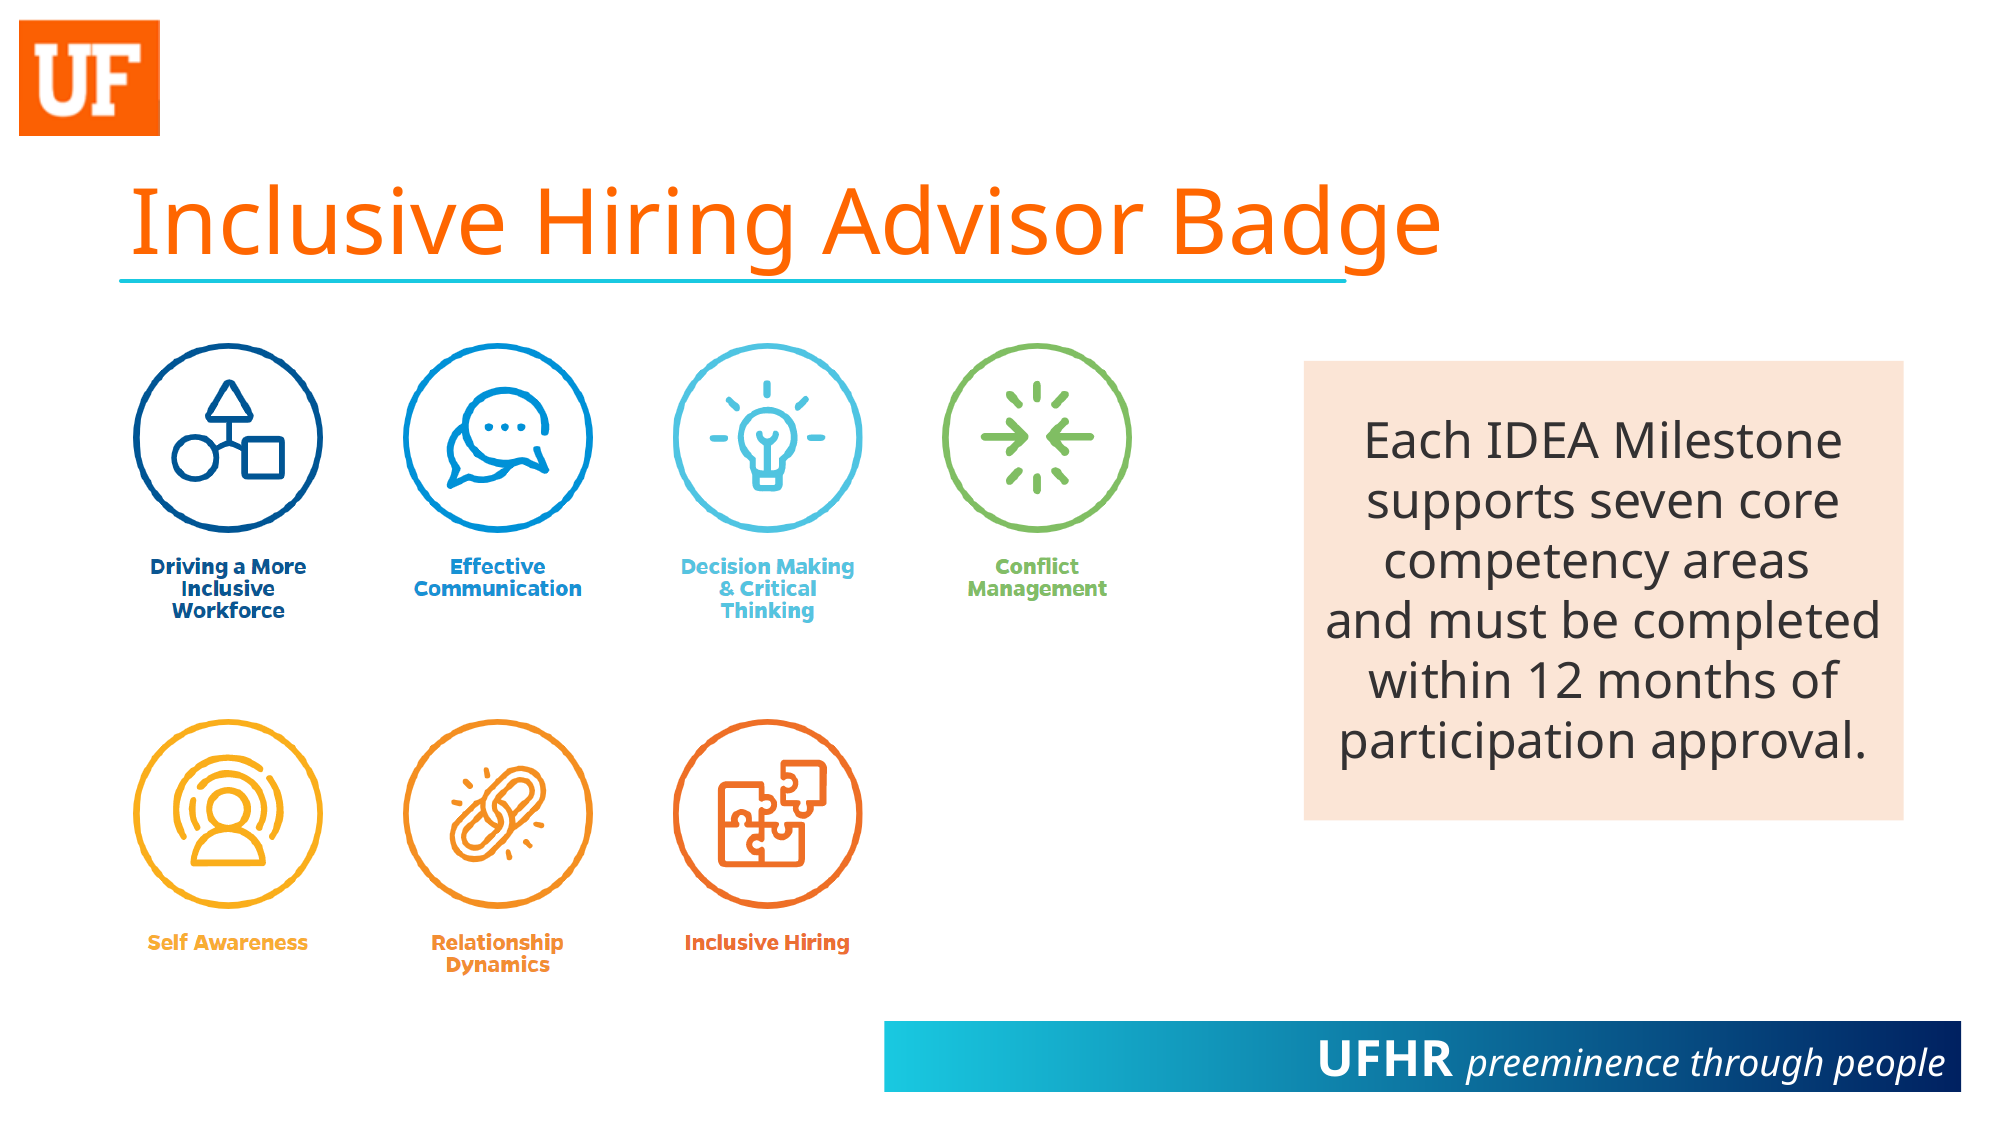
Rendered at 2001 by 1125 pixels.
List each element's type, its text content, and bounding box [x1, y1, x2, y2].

text_box Each IDEA Milestone supports seven core competency areas and must be completed within 12 months of participation approval. [1303, 360, 1904, 821]
picture [19, 19, 160, 136]
picture [96, 292, 1173, 999]
text_box Inclusive Hiring Advisor Badge [115, 126, 1691, 283]
